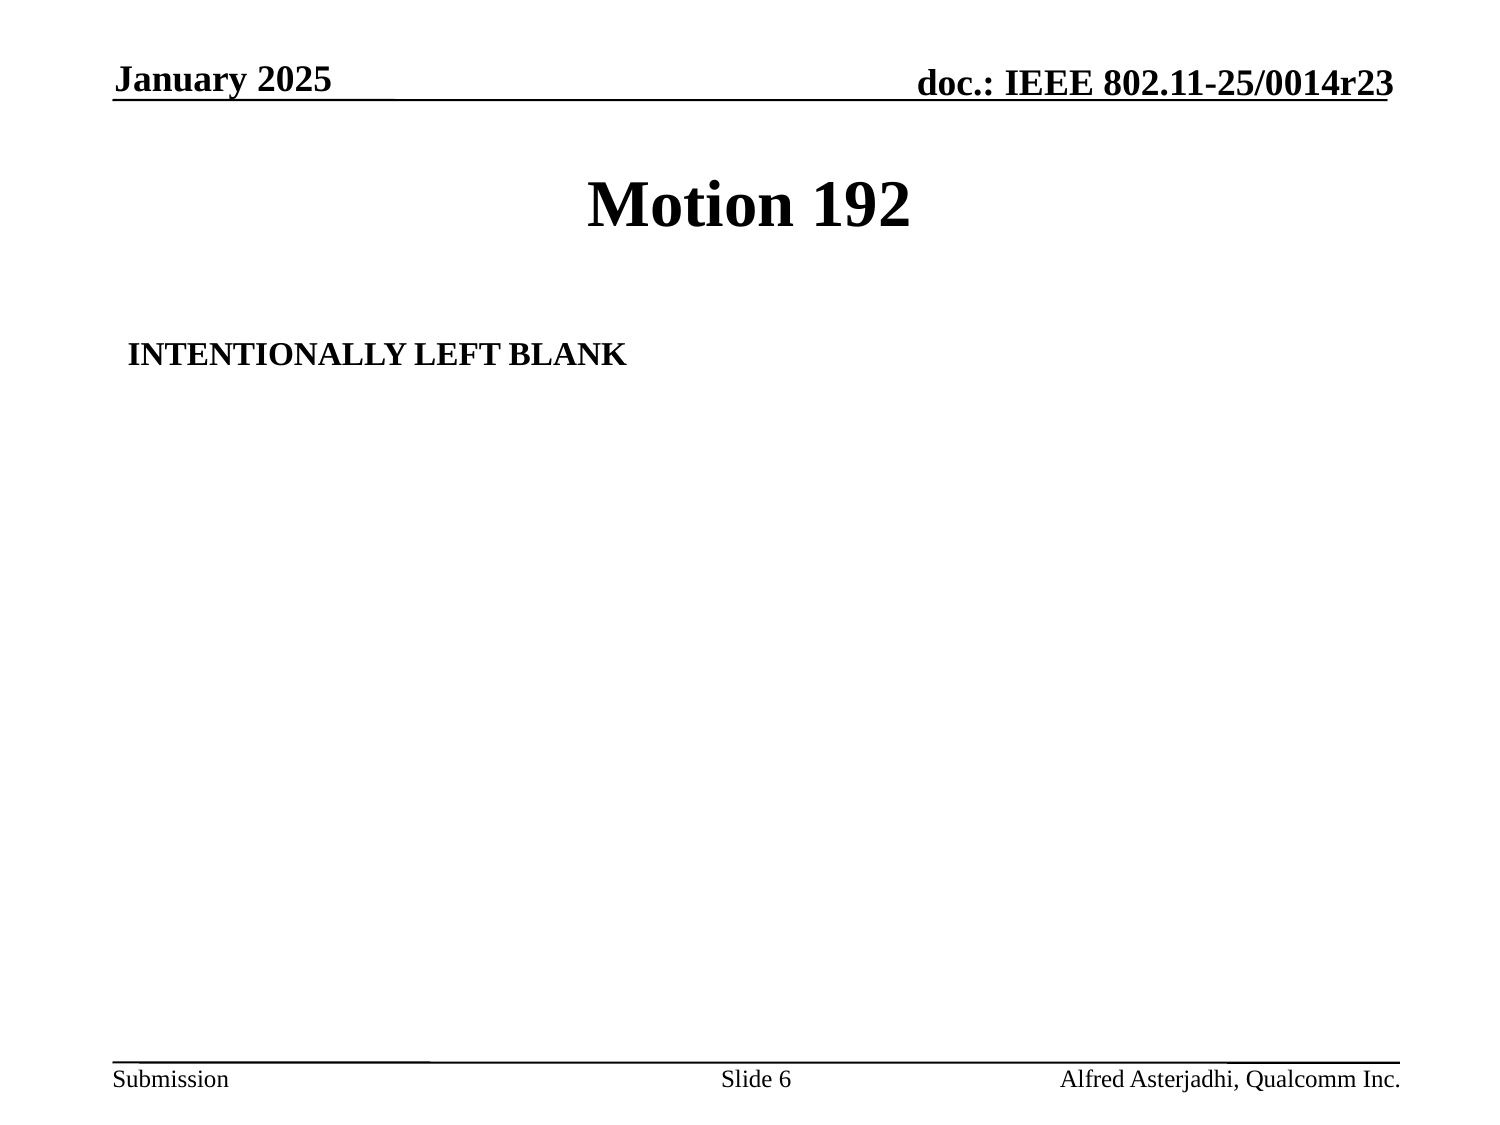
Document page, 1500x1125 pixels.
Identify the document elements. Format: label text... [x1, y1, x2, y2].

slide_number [114, 54, 423, 100]
footer Alfred Asterjadhi, Qualcomm Inc. [878, 1061, 1402, 1093]
list INTENTIONALLY LEFT BLANK [112, 324, 1388, 1000]
title Motion 192 [112, 112, 1388, 288]
slide_number Slide 6 [712, 1061, 800, 1123]
